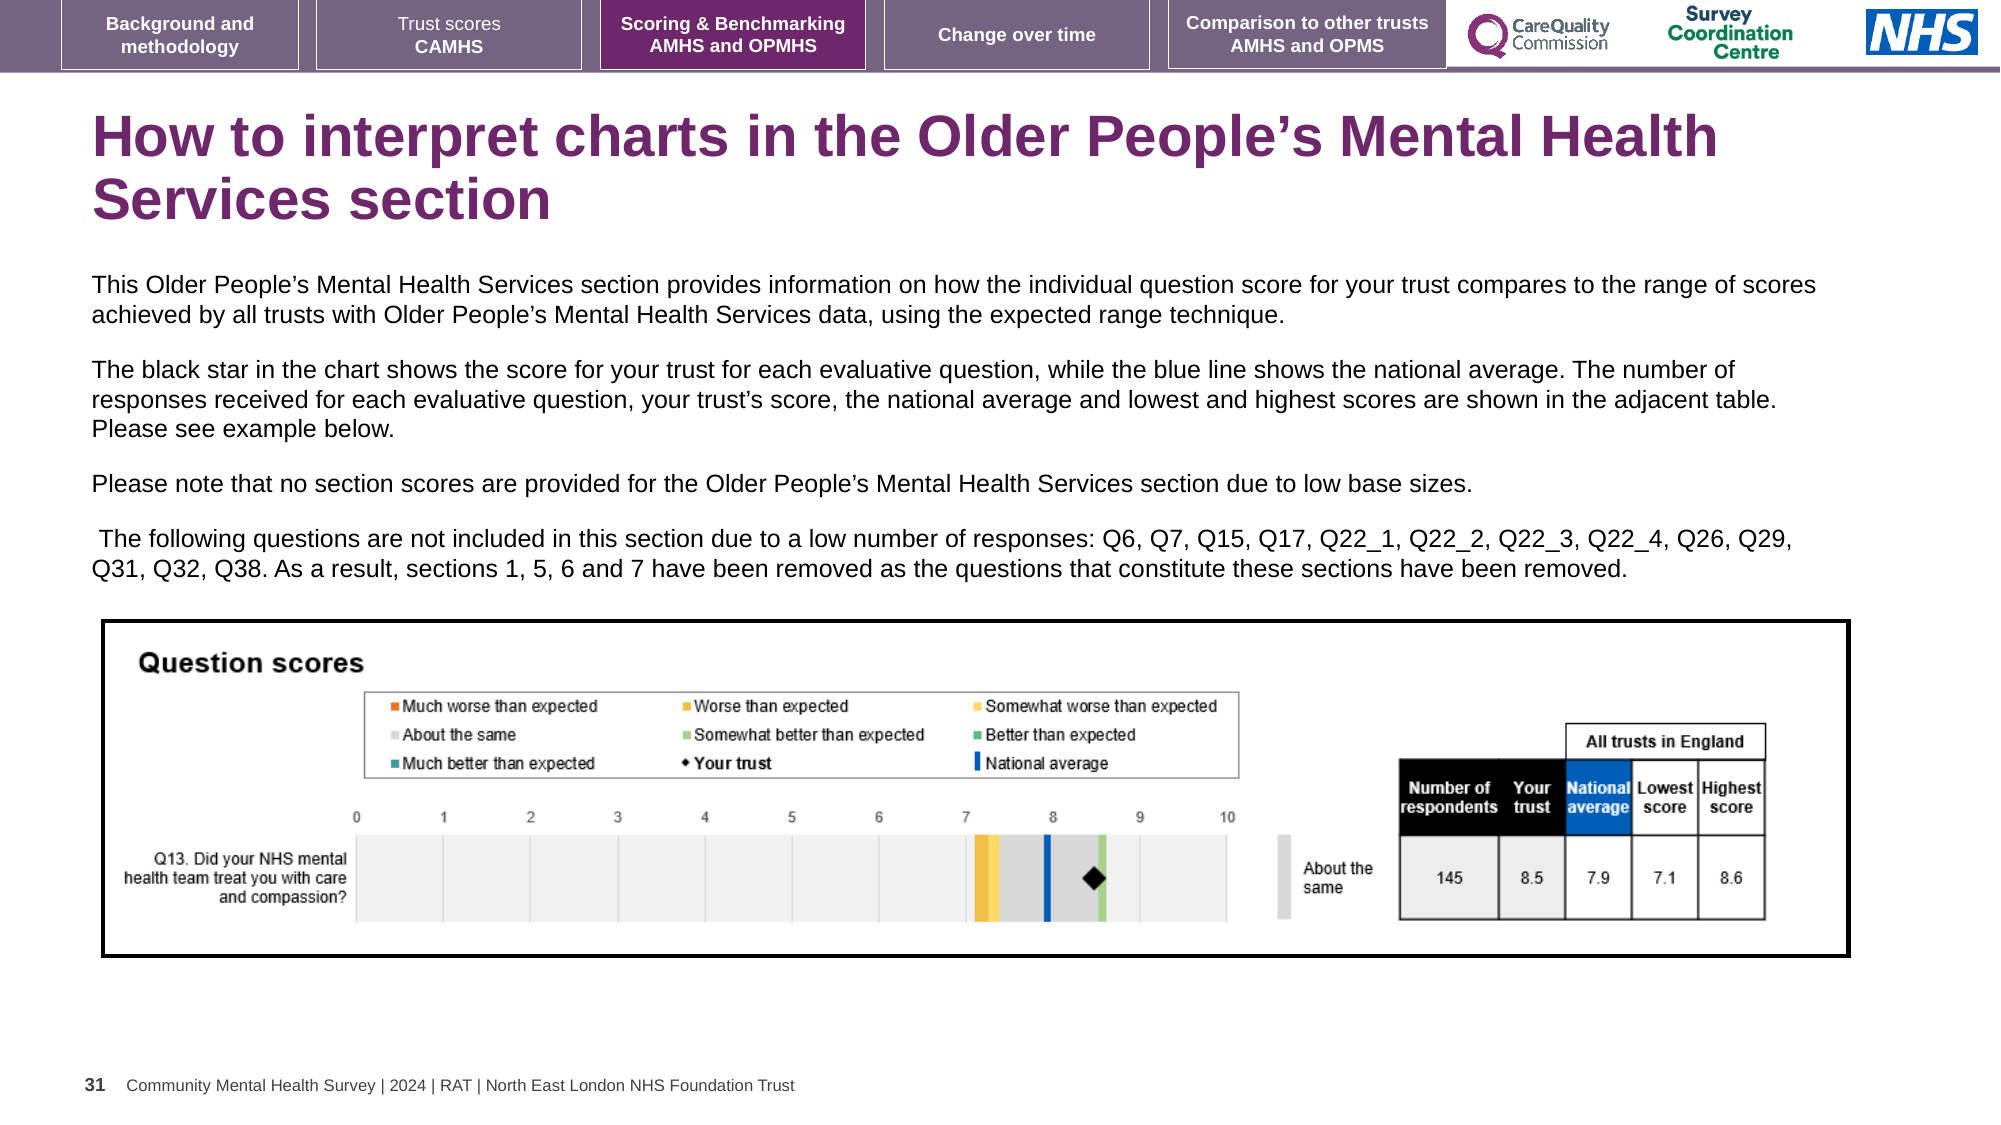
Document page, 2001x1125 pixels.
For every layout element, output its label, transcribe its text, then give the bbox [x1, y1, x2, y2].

picture [1666, 3, 1794, 61]
text_box This Older People’s Mental Health Services section provides information on how the individual question score for your trust compares to the range of scores achieved by all trusts with Older People’s Mental Health Services data, using the expected range technique. The black star in the chart shows the score for your trust for each evaluative question, while the blue line shows the national average. The number of responses received for each evaluative question, your trust’s score, the national average and lowest and highest scores are shown in the adjacent table. Please see example below. Please note that no section scores are provided for the Older People’s Mental Health Services section due to low base sizes. The following questions are not included in this section due to a low number of responses: Q6, Q7, Q15, Q17, Q22_1, Q22_2, Q22_3, Q22_4, Q26, Q29, Q31, Q32, Q38. As a result, sections 1, 5, 6 and 7 have been removed as the questions that constitute these sections have been removed. [76, 260, 1849, 591]
text_box [102, 620, 1849, 957]
text_box 31 [84, 1065, 122, 1125]
picture [121, 644, 1780, 933]
picture [1467, 13, 1610, 59]
title How to interpret charts in the Older People’s Mental Health Services section [77, 115, 1950, 223]
picture [1866, 9, 1978, 55]
